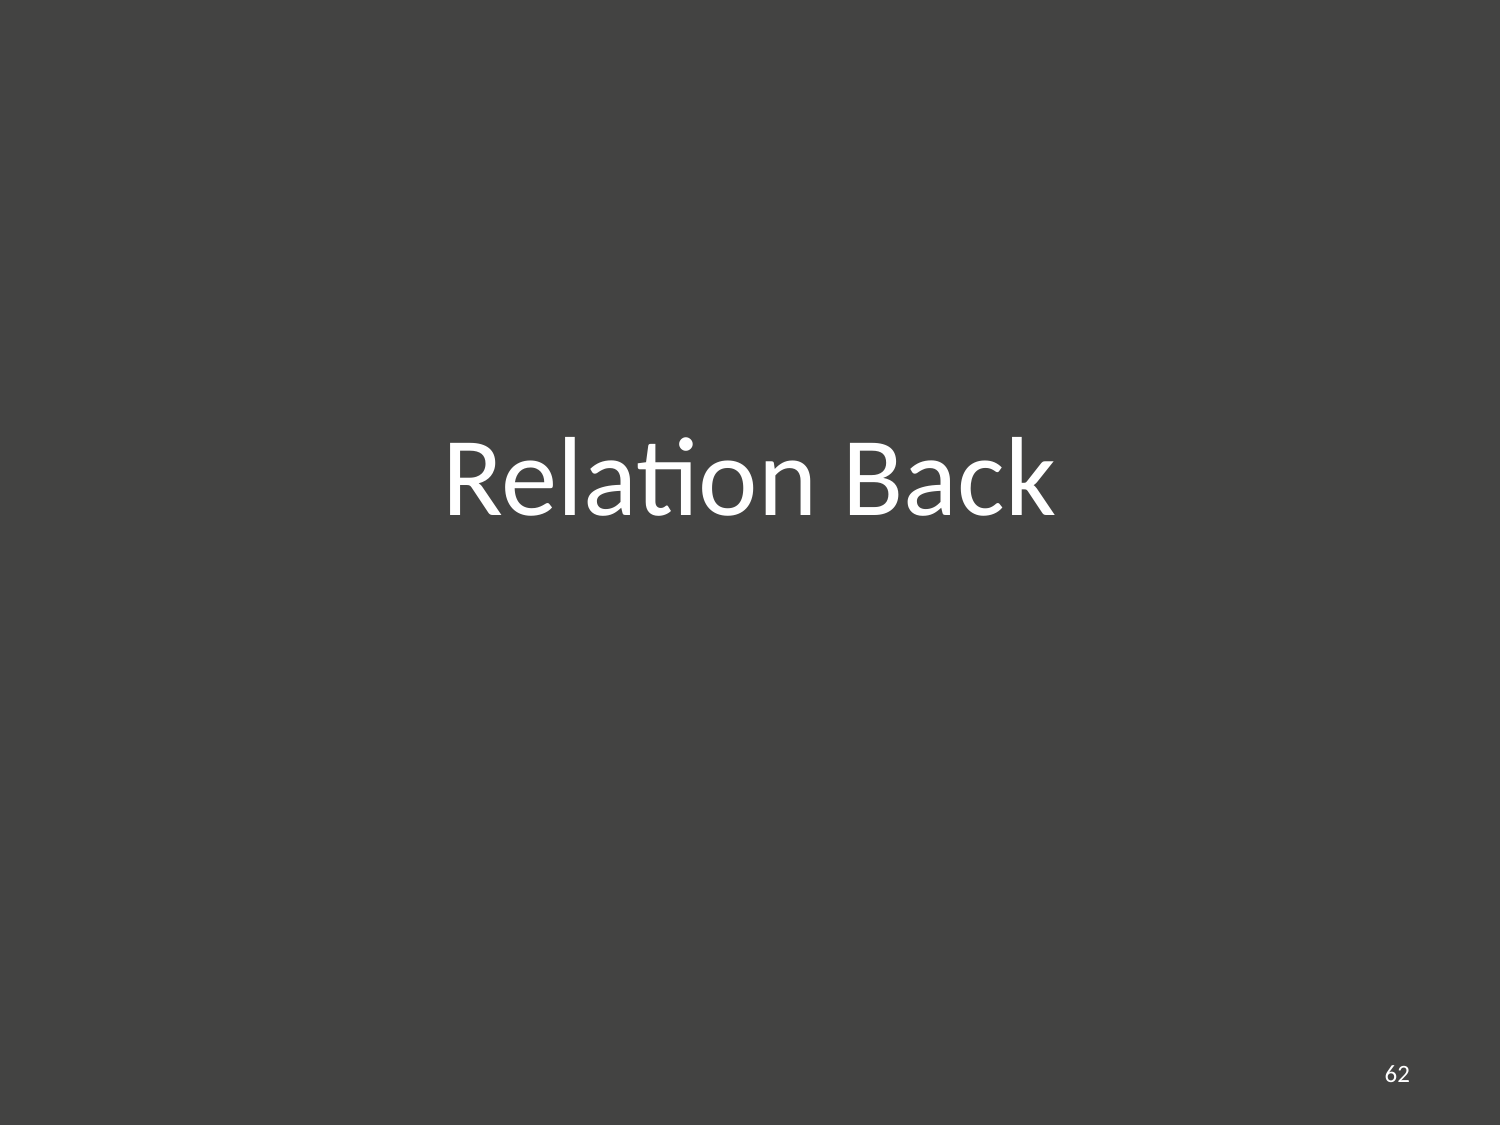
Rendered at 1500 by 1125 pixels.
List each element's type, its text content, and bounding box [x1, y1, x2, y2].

slide_number 62 [1074, 1042, 1425, 1103]
title Relation Back [112, 349, 1388, 591]
